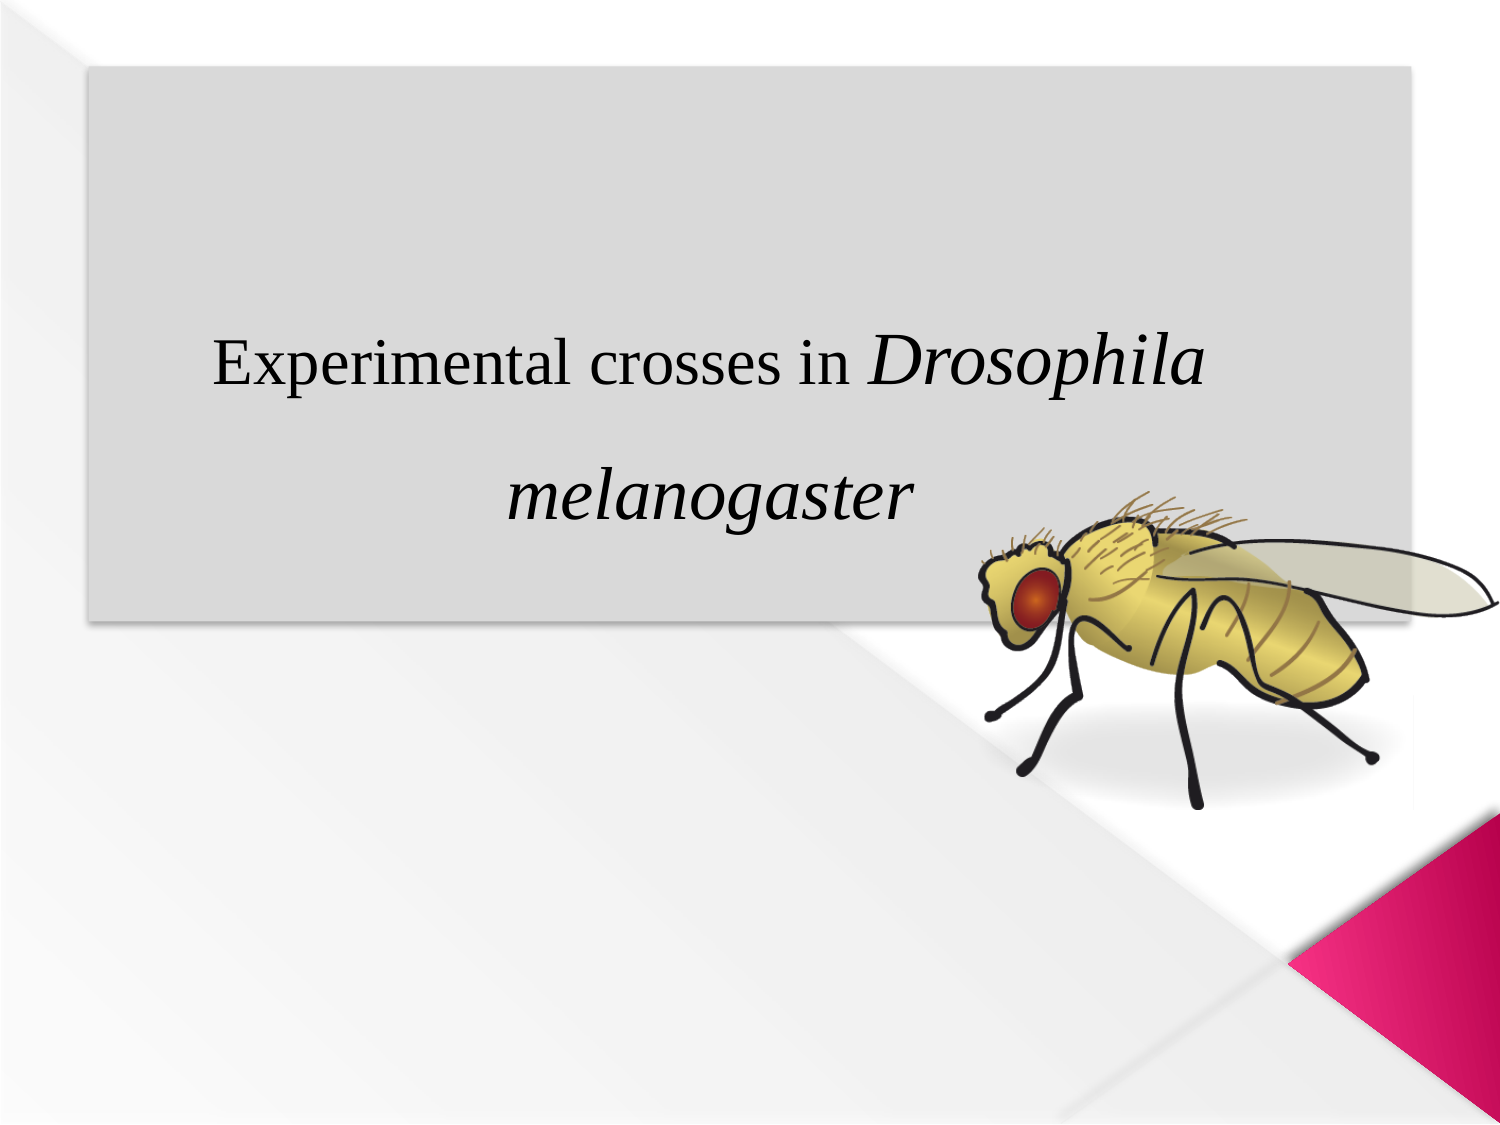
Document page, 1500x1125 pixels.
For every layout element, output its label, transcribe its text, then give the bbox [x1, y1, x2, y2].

picture [977, 491, 1500, 810]
title Experimental crosses in Drosophila melanogaster [88, 66, 1412, 622]
